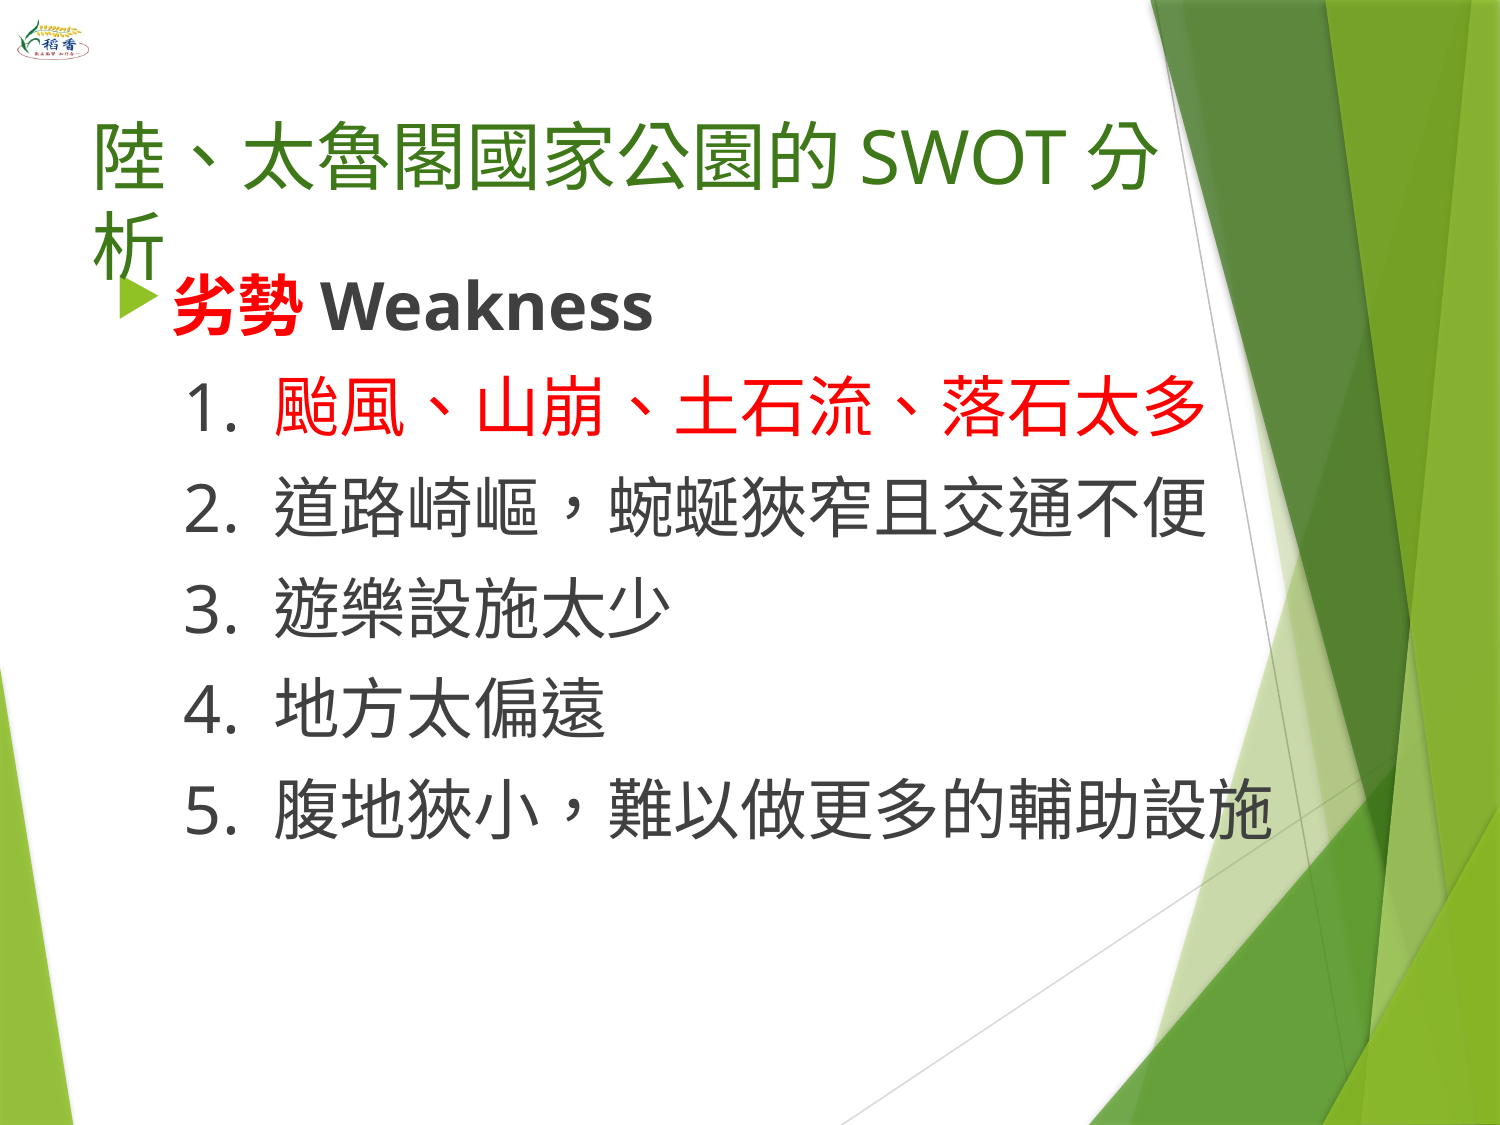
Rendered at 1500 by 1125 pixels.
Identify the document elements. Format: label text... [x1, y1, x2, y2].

picture [17, 19, 89, 60]
list 劣勢Weakness 1. 颱風、山崩、土石流、落石太多 2. 道路崎嶇，蜿蜒狹窄且交通不便 3. 遊樂設施太少 4. 地方太偏遠 5. 腹地狹小，難以做更多的輔助設施 [99, 256, 1341, 894]
text_box 陸、太魯閣國家公園的SWOT分析 [76, 101, 1247, 319]
